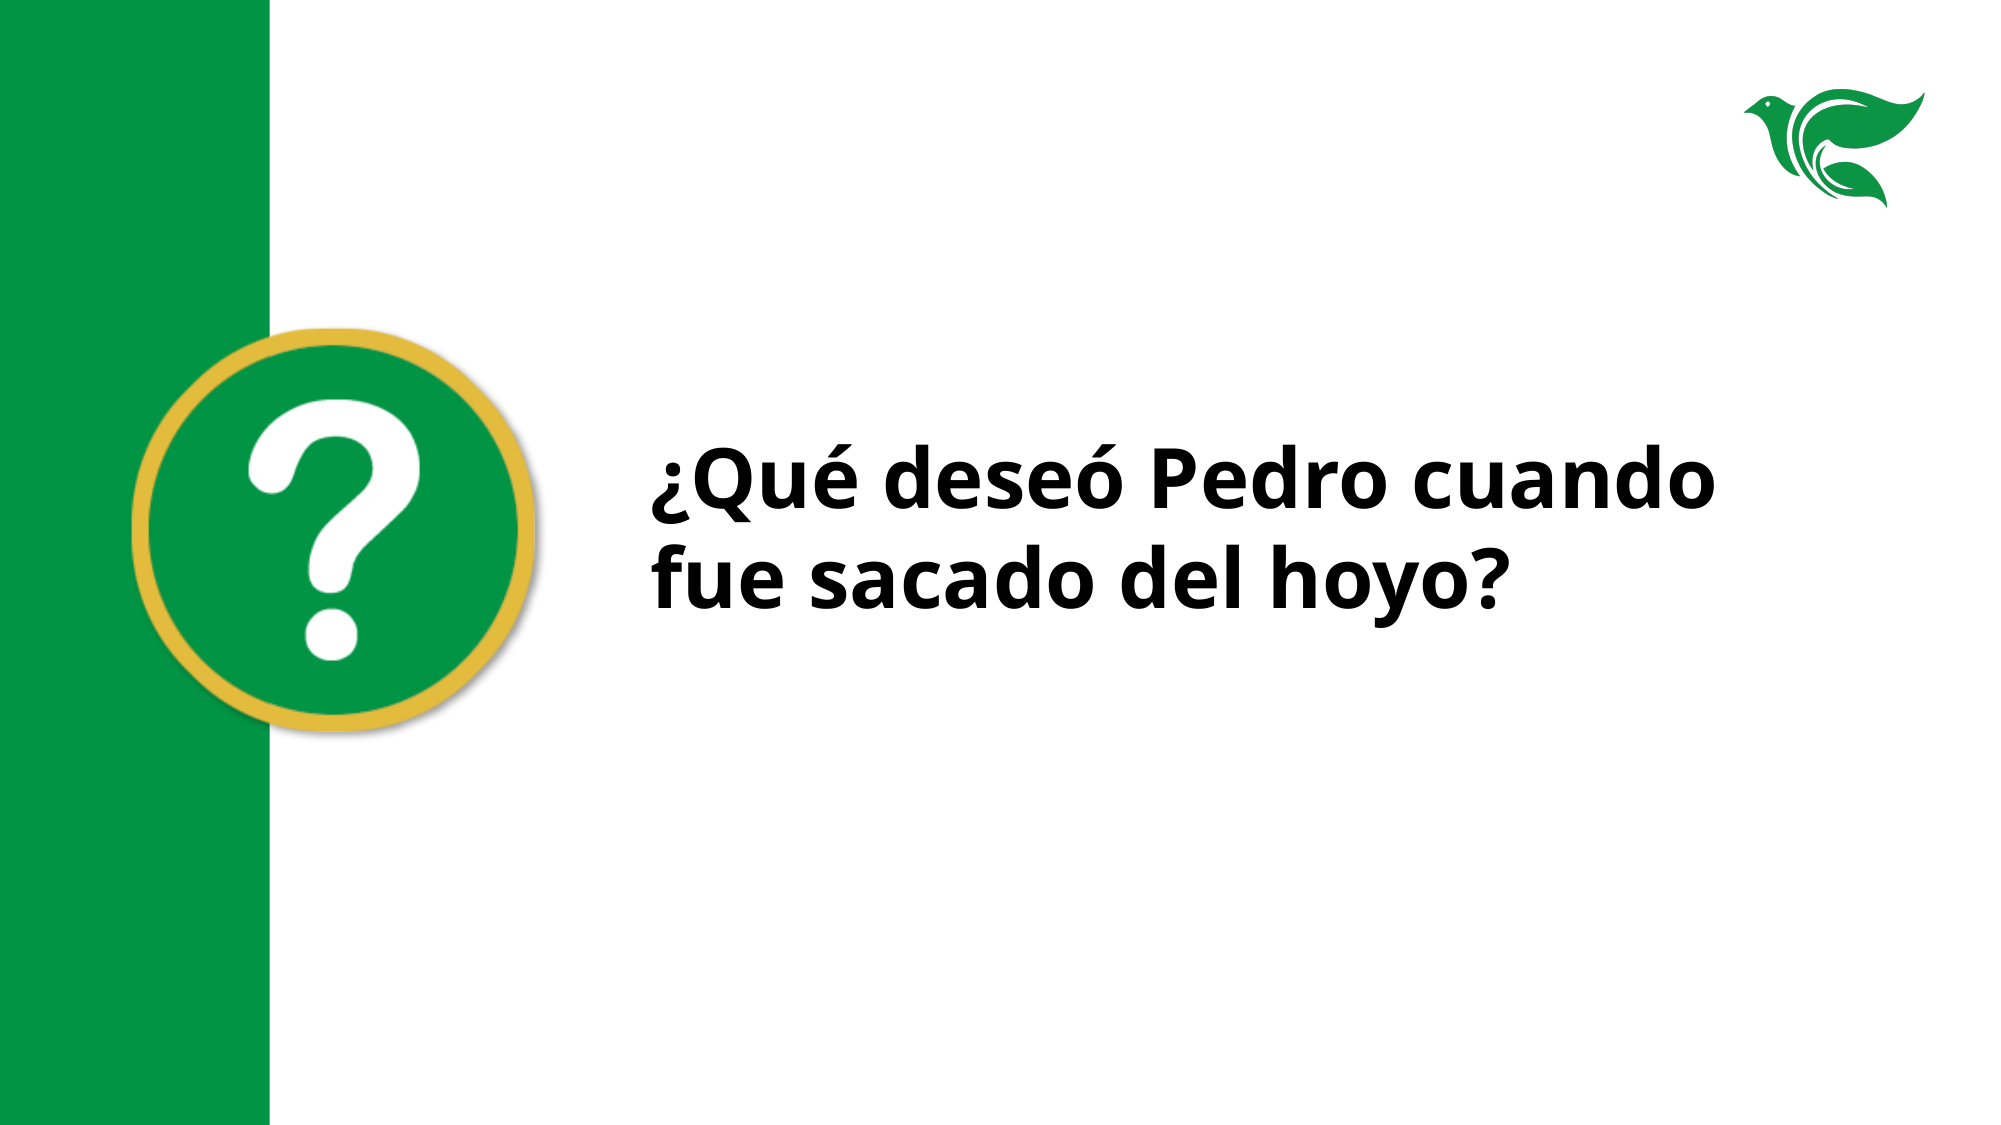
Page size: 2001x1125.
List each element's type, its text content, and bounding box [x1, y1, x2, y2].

picture [77, 254, 592, 783]
picture [1722, 47, 1953, 240]
text_box [0, 0, 270, 1125]
text_box ¿Qué deseó Pedro cuando fue sacado del hoyo? [635, 417, 1882, 633]
